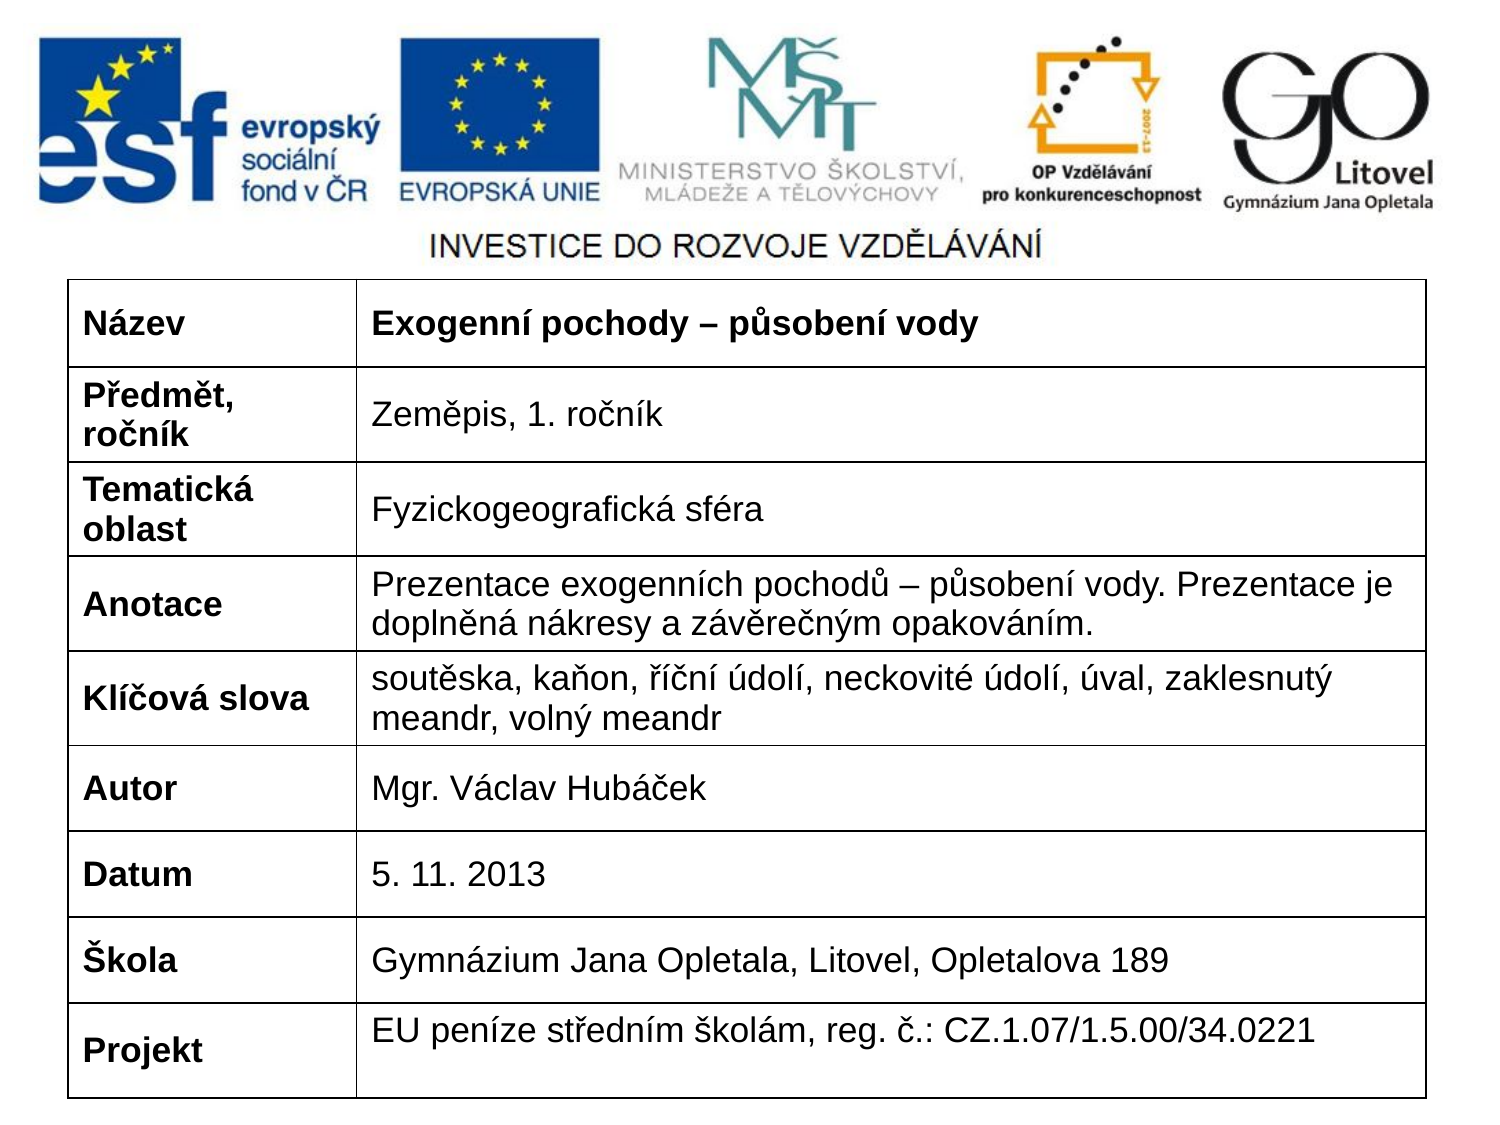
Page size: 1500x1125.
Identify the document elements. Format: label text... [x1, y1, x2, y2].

table_header Exogenní pochody – působení vody [357, 285, 1425, 366]
table_cell Fyzickogeografická sféra [357, 463, 1425, 555]
table_cell Datum [69, 832, 356, 916]
table_cell Tematická oblast [69, 463, 356, 555]
table_cell Zeměpis, 1. ročník [357, 368, 1425, 461]
table_cell Gymnázium Jana Opletala, Litovel, Opletalova 189 [357, 918, 1425, 1002]
table_cell Projekt [69, 1004, 356, 1097]
table_cell Klíčová slova [69, 652, 356, 745]
table_cell 5. 11. 2013 [357, 832, 1425, 916]
table_cell Škola [69, 918, 356, 1002]
table_header Název [69, 285, 356, 366]
table_cell EU peníze středním školám, reg. č.: CZ.1.07/1.5.00/34.0221 [357, 1004, 1425, 1097]
table_cell Autor [69, 746, 356, 830]
table_cell Anotace [69, 557, 356, 650]
table_cell Mgr. Václav Hubáček [357, 746, 1425, 830]
picture [23, 23, 1459, 277]
table_cell Předmět, ročník [69, 368, 356, 461]
table_cell soutěska, kaňon, říční údolí, neckovité údolí, úval, zaklesnutý meandr, volný meandr [357, 652, 1425, 745]
table_cell Prezentace exogenních pochodů – působení vody. Prezentace je doplněná nákresy a závěrečným opakováním. [357, 557, 1425, 650]
